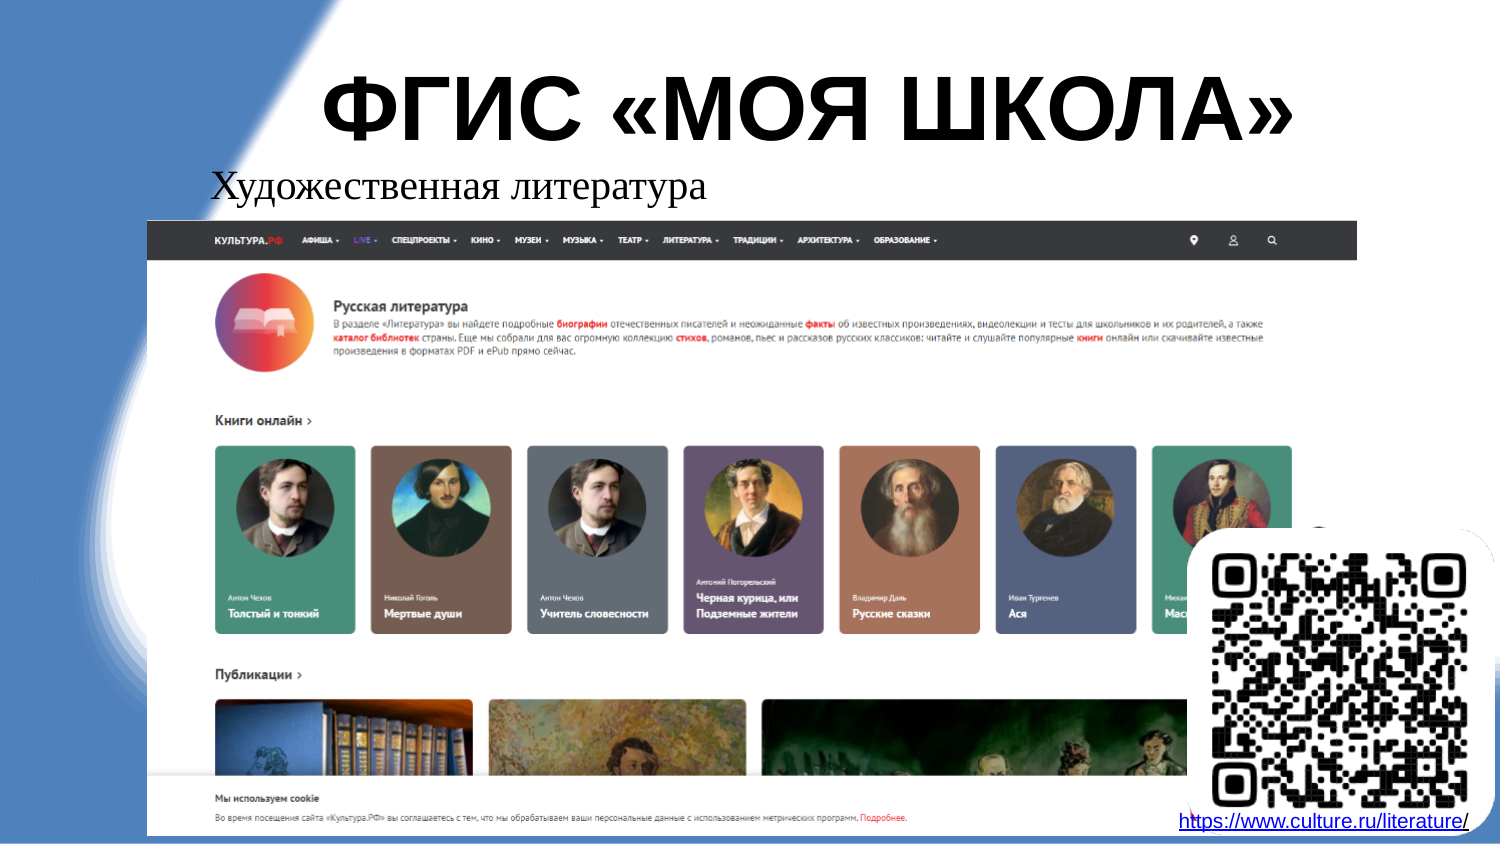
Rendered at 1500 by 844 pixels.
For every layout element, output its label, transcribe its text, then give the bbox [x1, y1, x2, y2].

list Художественная литература [194, 150, 1425, 526]
picture [147, 220, 1495, 836]
title ФГИС «МОЯ ШКОЛА» [194, 33, 1425, 150]
